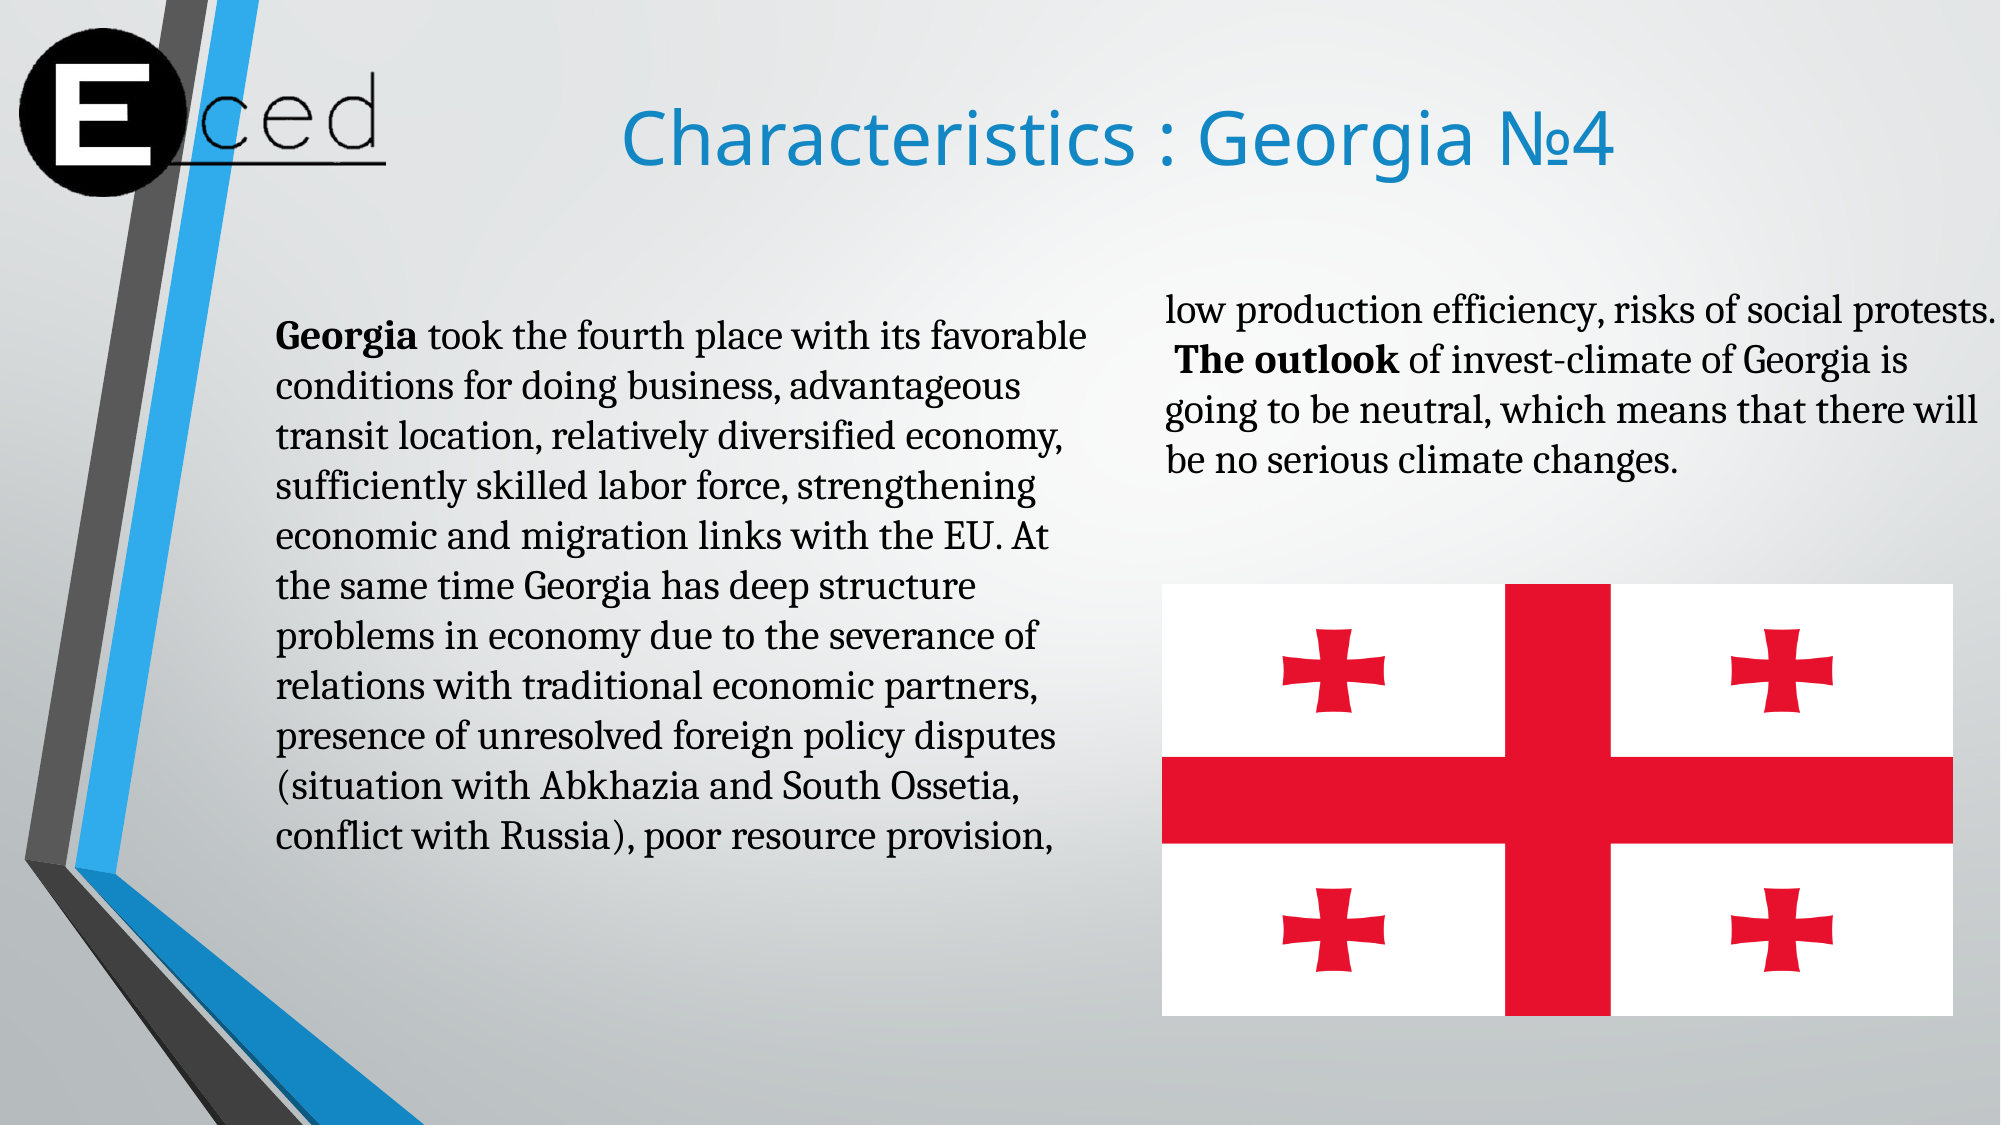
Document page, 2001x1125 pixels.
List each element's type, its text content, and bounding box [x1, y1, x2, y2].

picture [1161, 584, 1953, 1016]
text_box low production efficiency, risks of social protests. The outlook of invest-climate of Georgia is going to be neutral, which means that there will be no serious climate changes. [1150, 274, 2000, 590]
list Georgia took the fourth place with its favorable conditions for doing business, advantageous transit location, relatively diversified economy, sufficiently skilled labor force, strengthening economic and migration links with the EU. At the same time Georgia has deep structure problems in economy due to the severance of relations with traditional economic partners, presence of unresolved foreign policy disputes (situation with Abkhazia and South Ossetia, conflict with Russia), poor resource provision, [260, 62, 1119, 1104]
text_box Characteristics : Georgia №4 [1119, 75, 1970, 197]
picture [18, 28, 386, 197]
